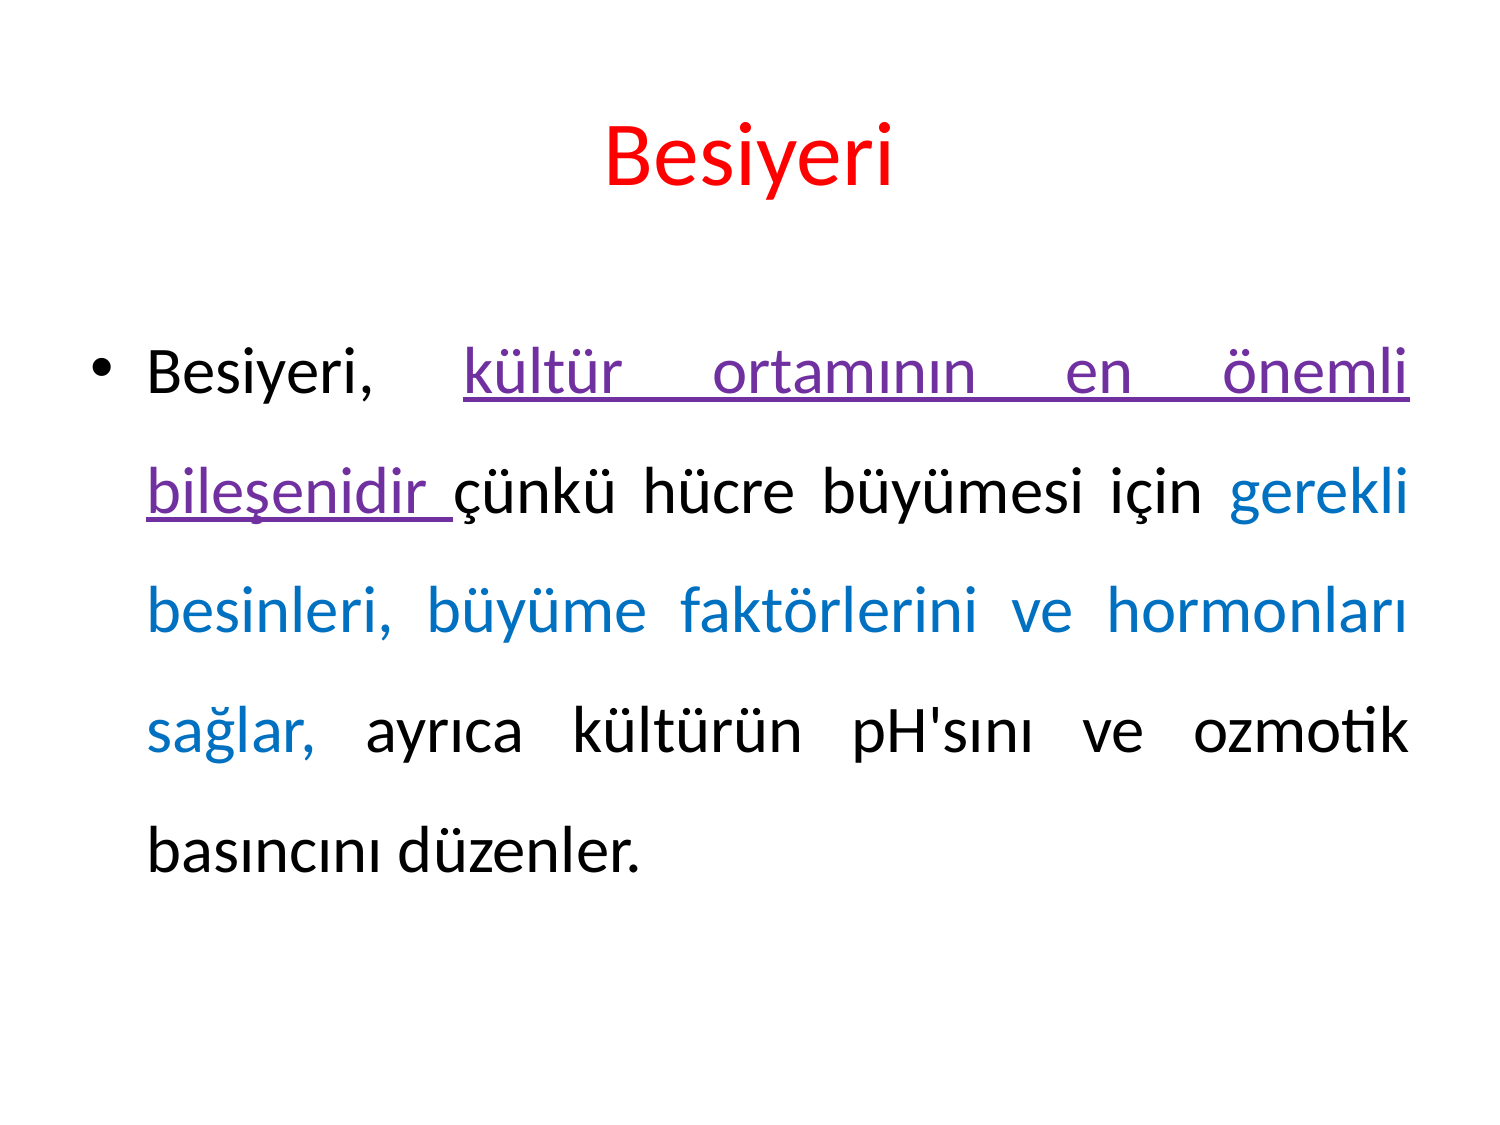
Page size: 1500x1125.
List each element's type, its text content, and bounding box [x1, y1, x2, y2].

list Besiyeri, kültür ortamının en önemli bileşenidir çünkü hücre büyümesi için gerekli besinleri, büyüme faktörlerini ve hormonları sağlar, ayrıca kültürün pH'sını ve ozmotik basıncını düzenler. [75, 278, 1425, 1022]
title Besiyeri [75, 54, 1425, 243]
